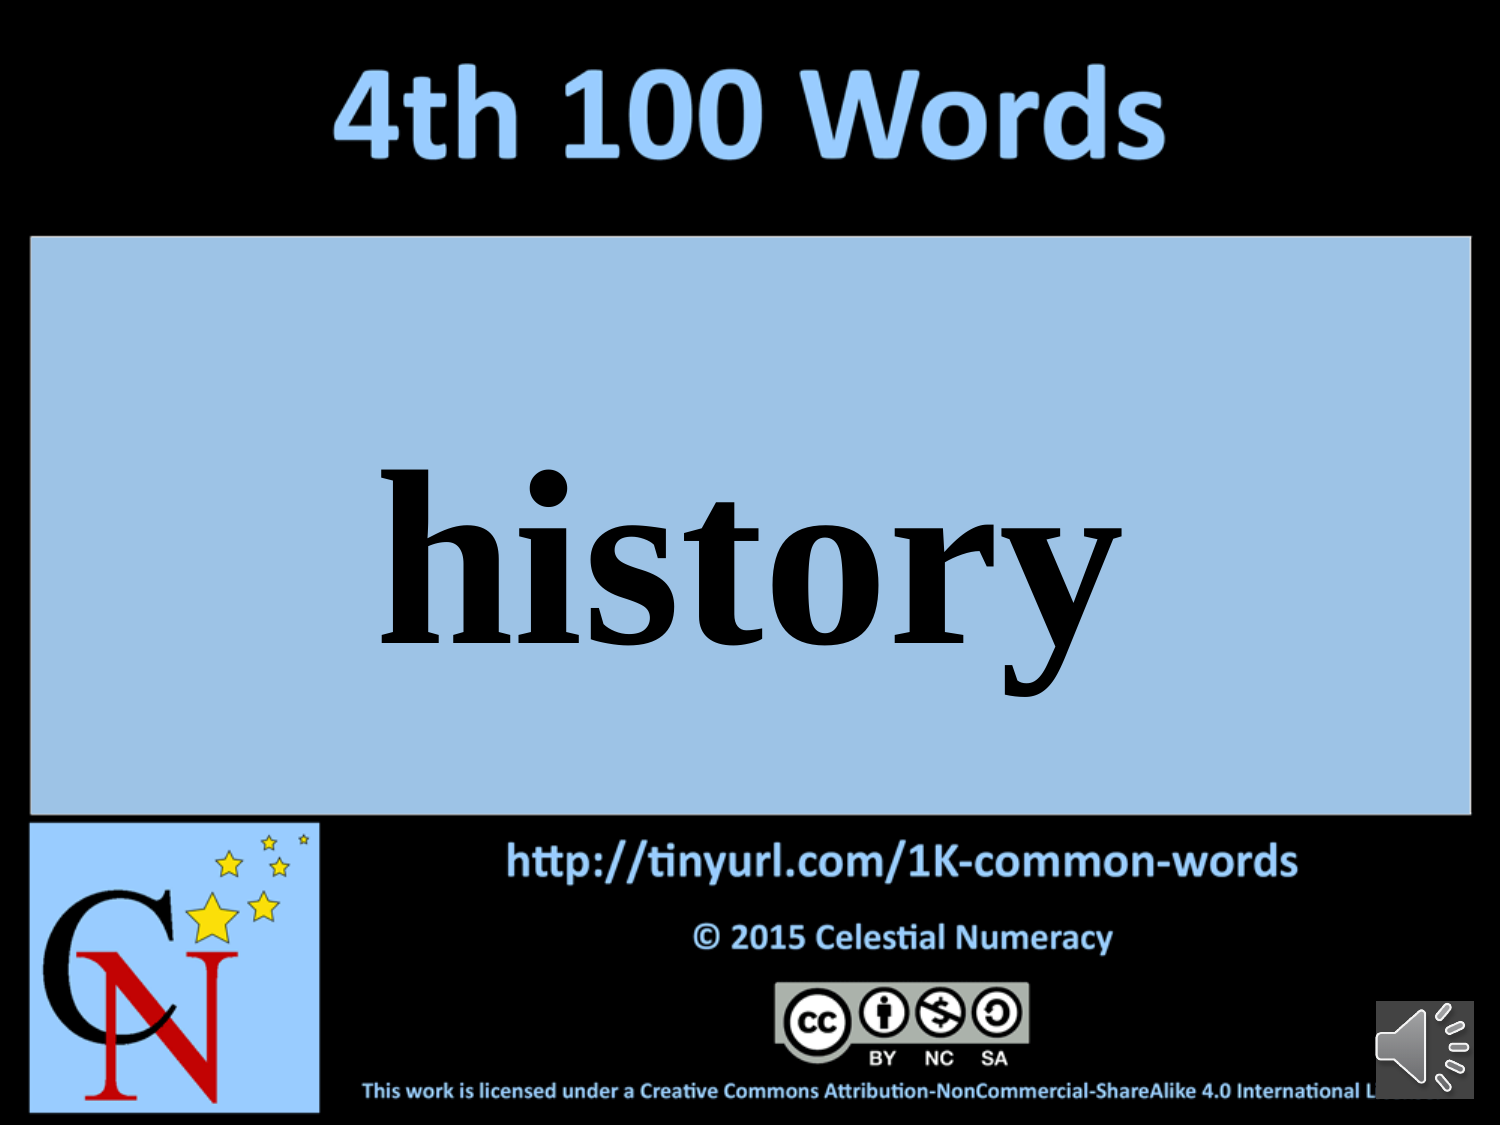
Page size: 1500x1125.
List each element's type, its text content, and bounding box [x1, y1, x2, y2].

picture [0, 0, 1500, 1125]
title history [103, 453, 1397, 672]
